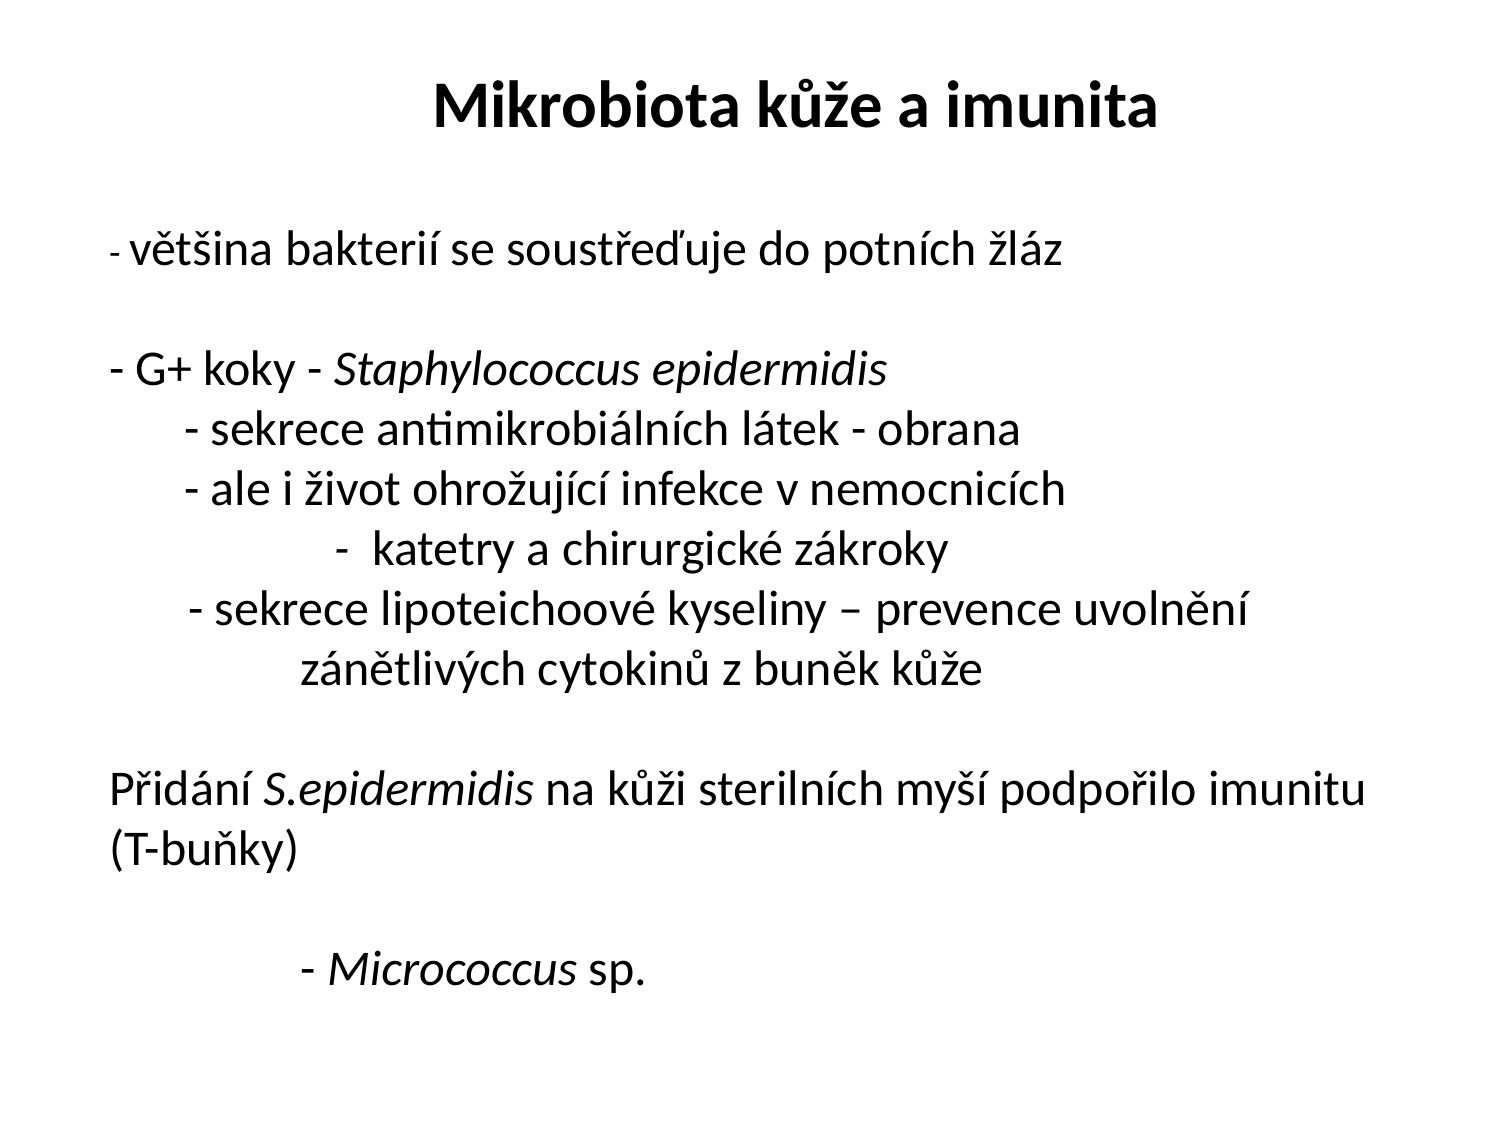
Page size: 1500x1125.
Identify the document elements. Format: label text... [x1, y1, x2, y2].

text_box Mikrobiota kůže a imunita [417, 53, 1176, 149]
text_box - většina bakterií se soustřeďuje do potních žláz - G+ koky - Staphylococcus epidermidis - sekrece antimikrobiálních látek - obrana - ale i život ohrožující infekce v nemocnicích - katetry a chirurgické zákroky - sekrece lipoteichoové kyseliny – prevence uvolnění zánětlivých cytokinů z buněk kůže Přidání S.epidermidis na kůži sterilních myší podpořilo imunitu (T-buňky) - Micrococcus sp. [94, 208, 1394, 1003]
